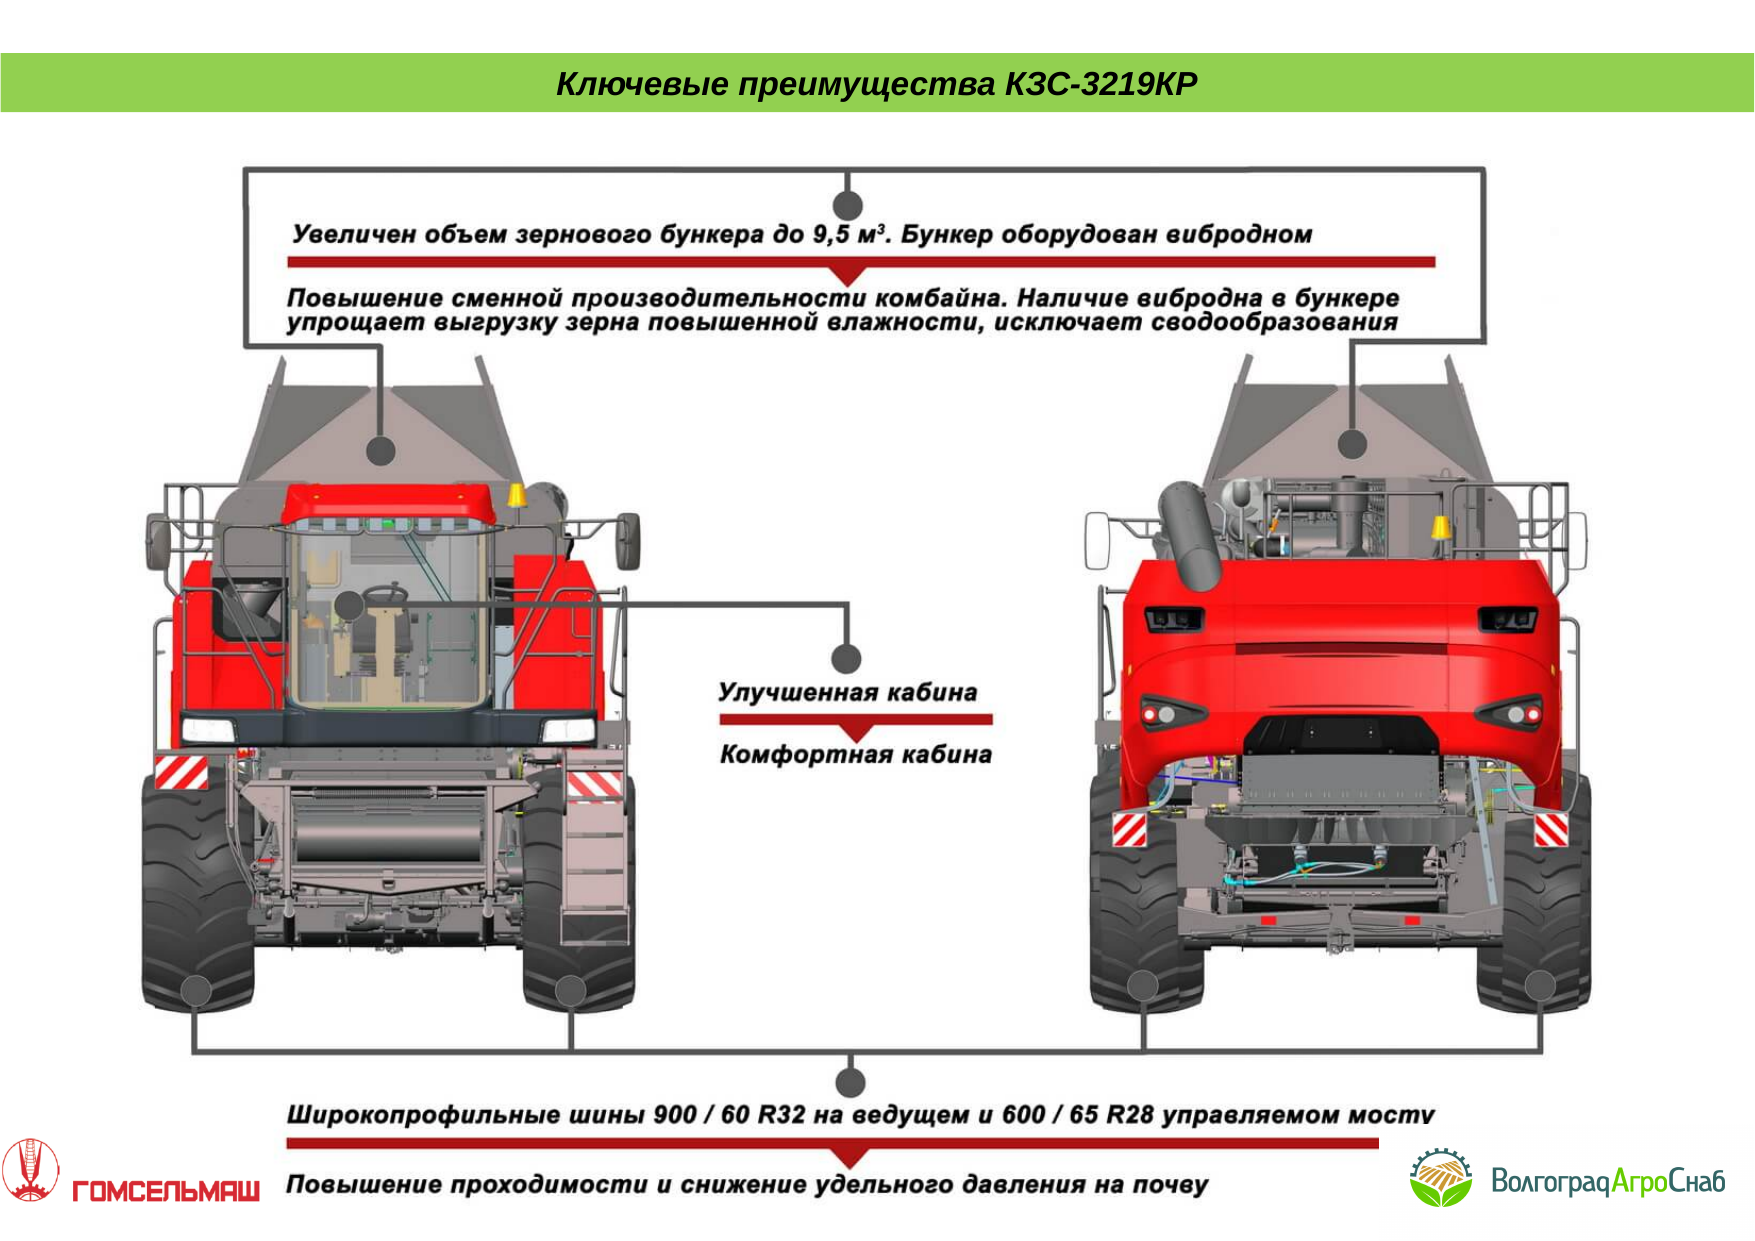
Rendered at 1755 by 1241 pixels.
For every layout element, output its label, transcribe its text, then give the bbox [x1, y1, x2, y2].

text_box Ключевые преимущества КЗС-3219КР [0, 54, 1755, 110]
picture [0, 142, 1755, 1241]
